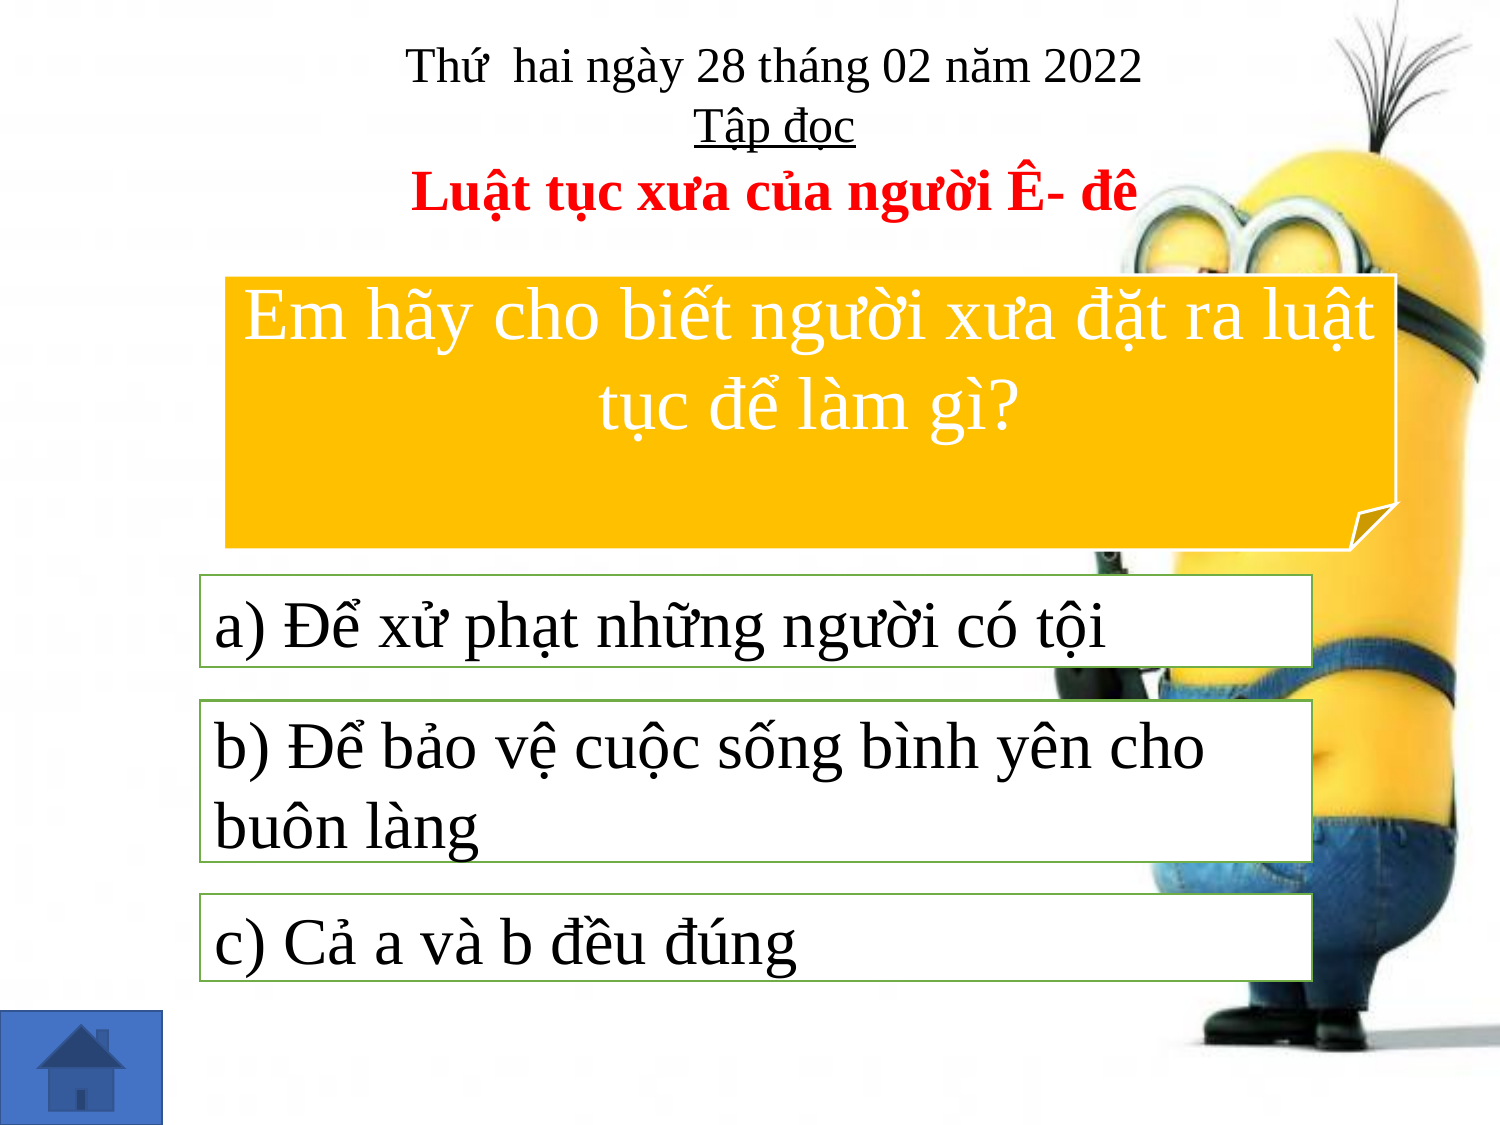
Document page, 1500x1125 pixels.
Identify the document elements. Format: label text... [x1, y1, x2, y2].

text_box a) Để xử phạt những người có tội [199, 574, 1313, 668]
text_box [0, 1010, 163, 1125]
picture [0, 0, 1500, 1125]
text_box b) Để bảo vệ cuộc sống bình yên cho buôn làng [199, 699, 1313, 863]
text_box c) Cả a và b đều đúng [199, 893, 1313, 982]
text_box Em hãy cho biết người xưa đặt ra luật tục để làm gì? [222, 273, 1401, 552]
text_box Thứ hai ngày 28 tháng 02 năm 2022 Tập đọc Luật tục xưa của người Ê- đê [99, 24, 1450, 150]
